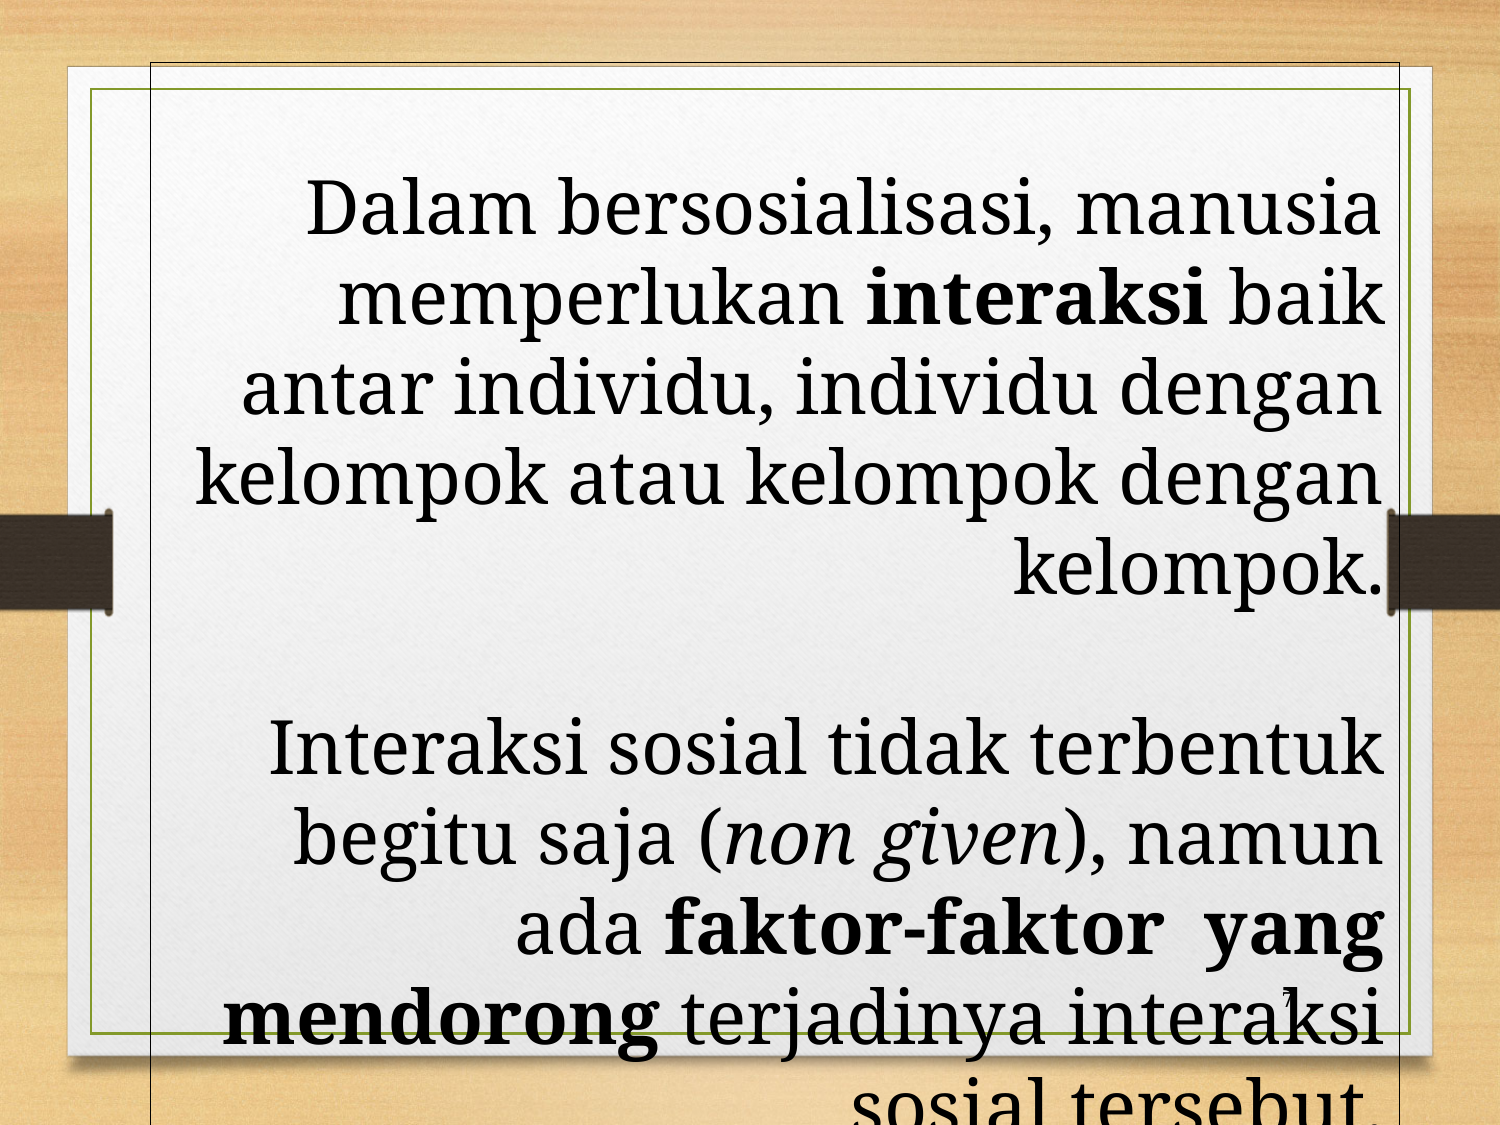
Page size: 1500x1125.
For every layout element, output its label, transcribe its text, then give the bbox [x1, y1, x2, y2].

picture [0, 0, 1500, 1125]
slide_number 7 [1243, 977, 1309, 1024]
text_box Dalam bersosialisasi, manusia memperlukan interaksi baik antar individu, individu dengan kelompok atau kelompok dengan kelompok. Interaksi sosial tidak terbentuk begitu saja (non given), namun ada faktor-faktor yang mendorong terjadinya interaksi sosial tersebut. [150, 62, 1400, 1125]
